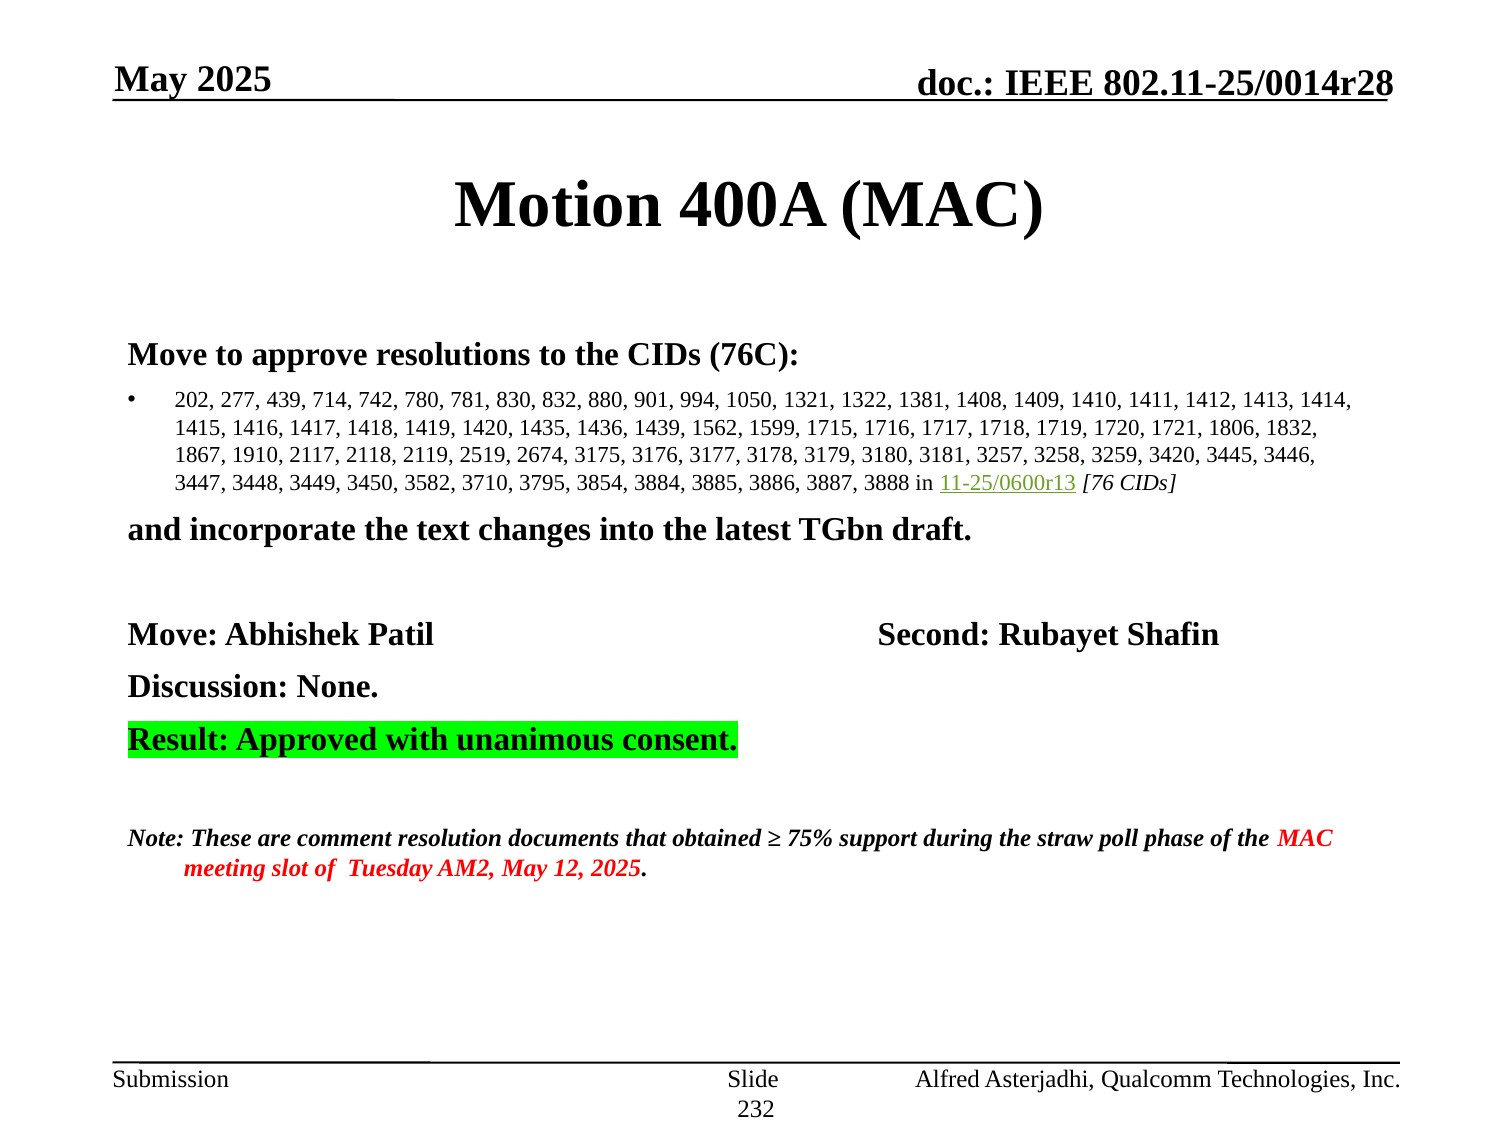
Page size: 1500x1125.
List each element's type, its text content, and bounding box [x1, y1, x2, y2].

title Motion 400A (MAC) [112, 112, 1388, 288]
list Move to approve resolutions to the CIDs (76C): 202, 277, 439, 714, 742, 780, 781, 830, 832, 880, 901, 994, 1050, 1321, 1322, 1381, 1408, 1409, 1410, 1411, 1412, 1413, 1414, 1415, 1416, 1417, 1418, 1419, 1420, 1435, 1436, 1439, 1562, 1599, 1715, 1716, 1717, 1718, 1719, 1720, 1721, 1806, 1832, 1867, 1910, 2117, 2118, 2119, 2519, 2674, 3175, 3176, 3177, 3178, 3179, 3180, 3181, 3257, 3258, 3259, 3420, 3445, 3446, 3447, 3448, 3449, 3450, 3582, 3710, 3795, 3854, 3884, 3885, 3886, 3887, 3888 in 11-25/0600r13 [76 CIDs] and incorporate the text changes into the latest TGbn draft. Move: Abhishek Patil Second: Rubayet Shafin Discussion: None. Result: Approved with unanimous consent. Note: These are comment resolution documents that obtained ≥ 75% support during the straw poll phase of the MAC meeting slot of Tuesday AM2, May 12, 2025. [112, 324, 1388, 1063]
footer Alfred Asterjadhi, Qualcomm Technologies, Inc. [878, 1061, 1402, 1093]
slide_number Slide 232 [712, 1061, 800, 1123]
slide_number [114, 54, 423, 100]
